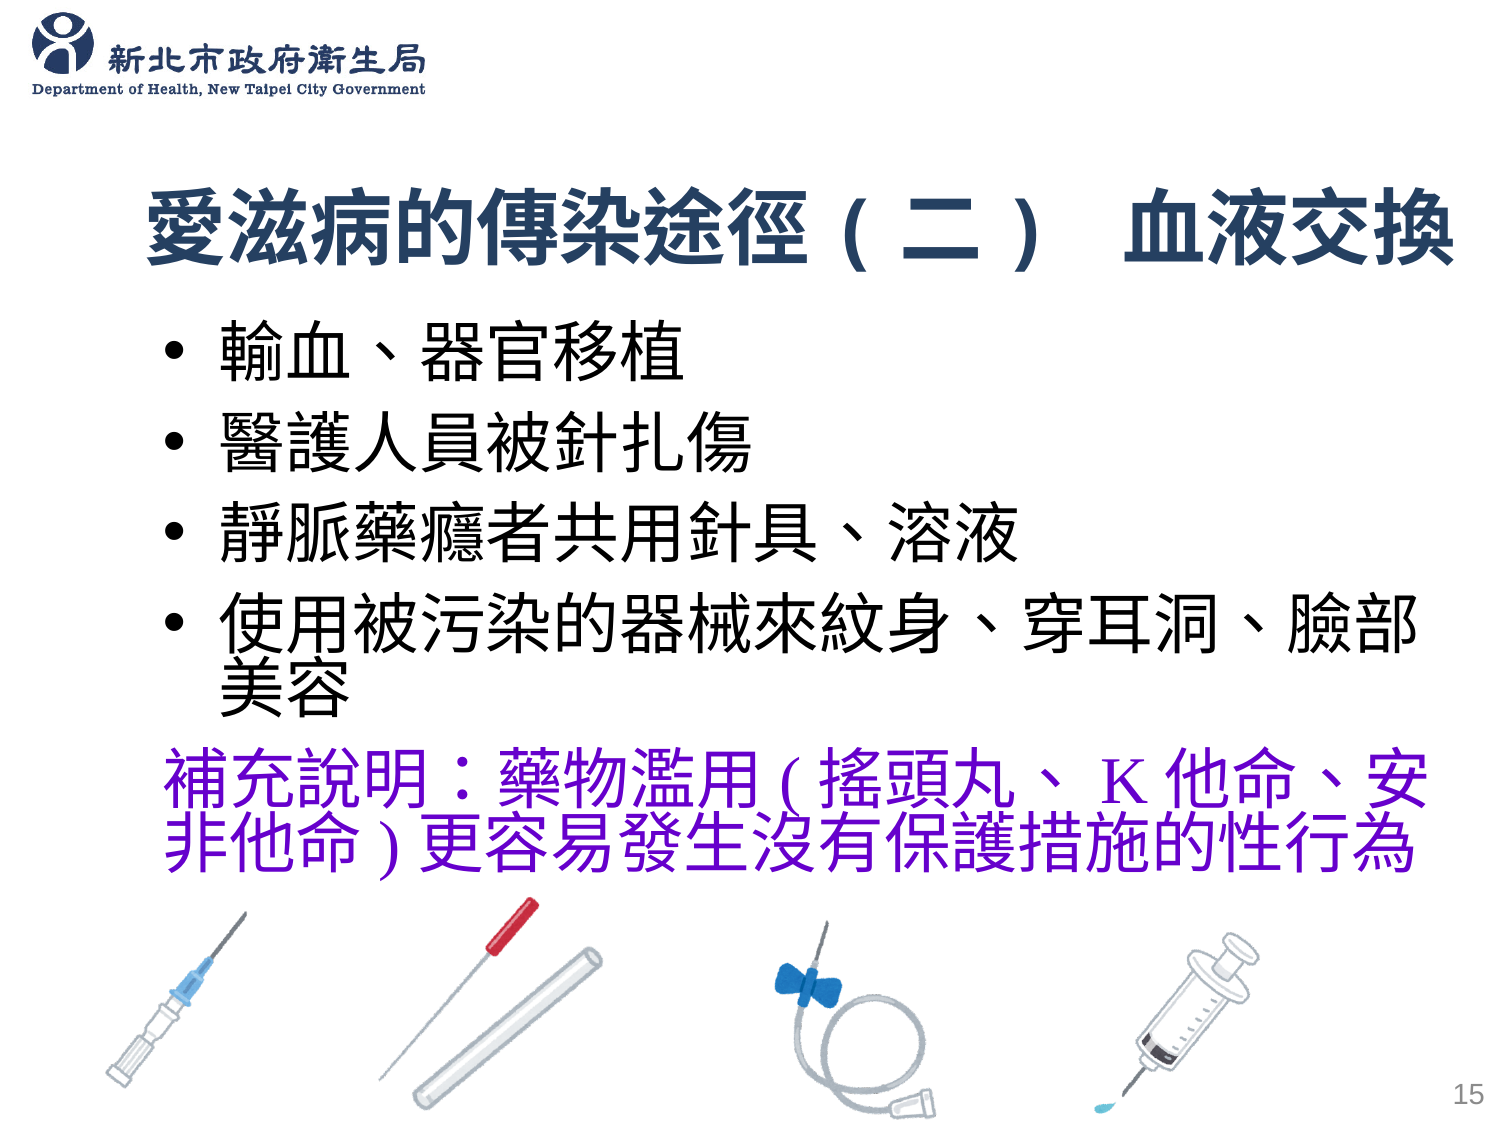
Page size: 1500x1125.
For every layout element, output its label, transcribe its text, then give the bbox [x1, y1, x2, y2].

list 輸血、器官移植 醫護人員被針扎傷 靜脈藥癮者共用針具、溶液 使用被污染的器械來紋身、穿耳洞、臉部美容 補充說明：藥物濫用(搖頭丸、K他命、安非他命)更容易發生沒有保護措施的性行為 [147, 317, 1471, 1101]
picture [756, 913, 952, 1125]
slide_number 15 [1325, 1066, 1500, 1120]
picture [369, 886, 609, 1125]
title 愛滋病的傳染途徑(二) 血液交換 [0, 112, 1471, 338]
picture [97, 904, 260, 1099]
picture [1078, 925, 1270, 1117]
picture [17, 7, 431, 99]
